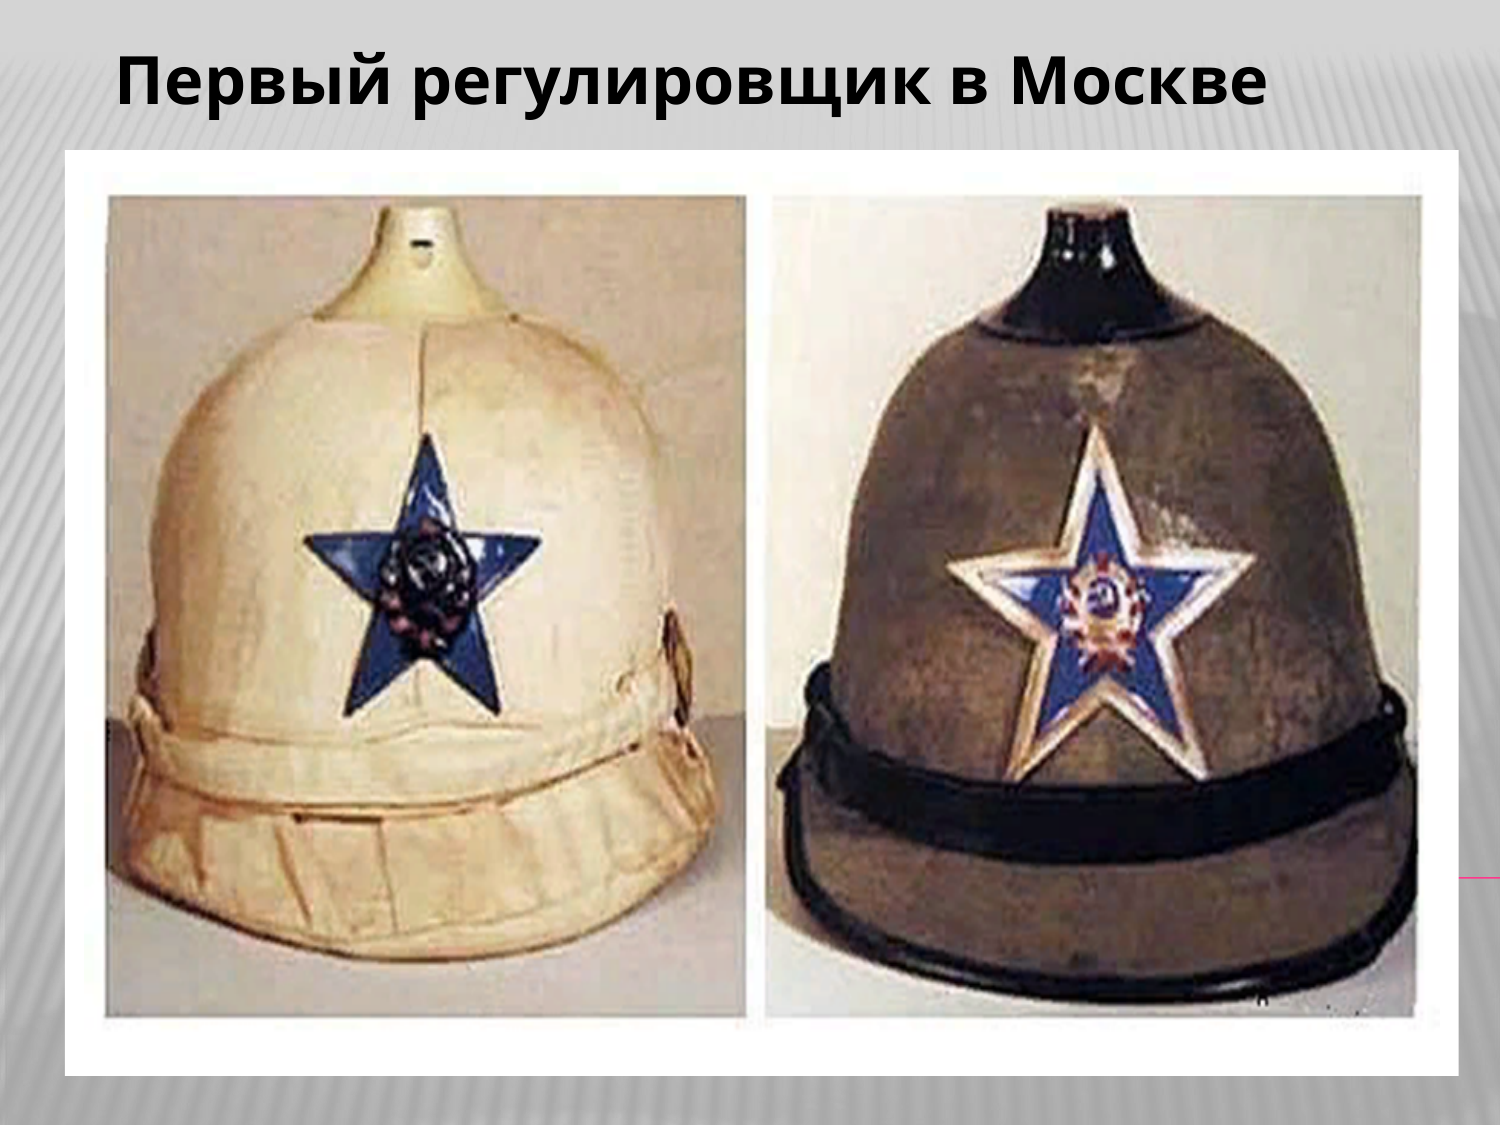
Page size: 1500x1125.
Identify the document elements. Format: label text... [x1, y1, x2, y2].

text_box Первый регулировщик в Москве [100, 30, 1500, 126]
picture [64, 150, 1460, 1076]
